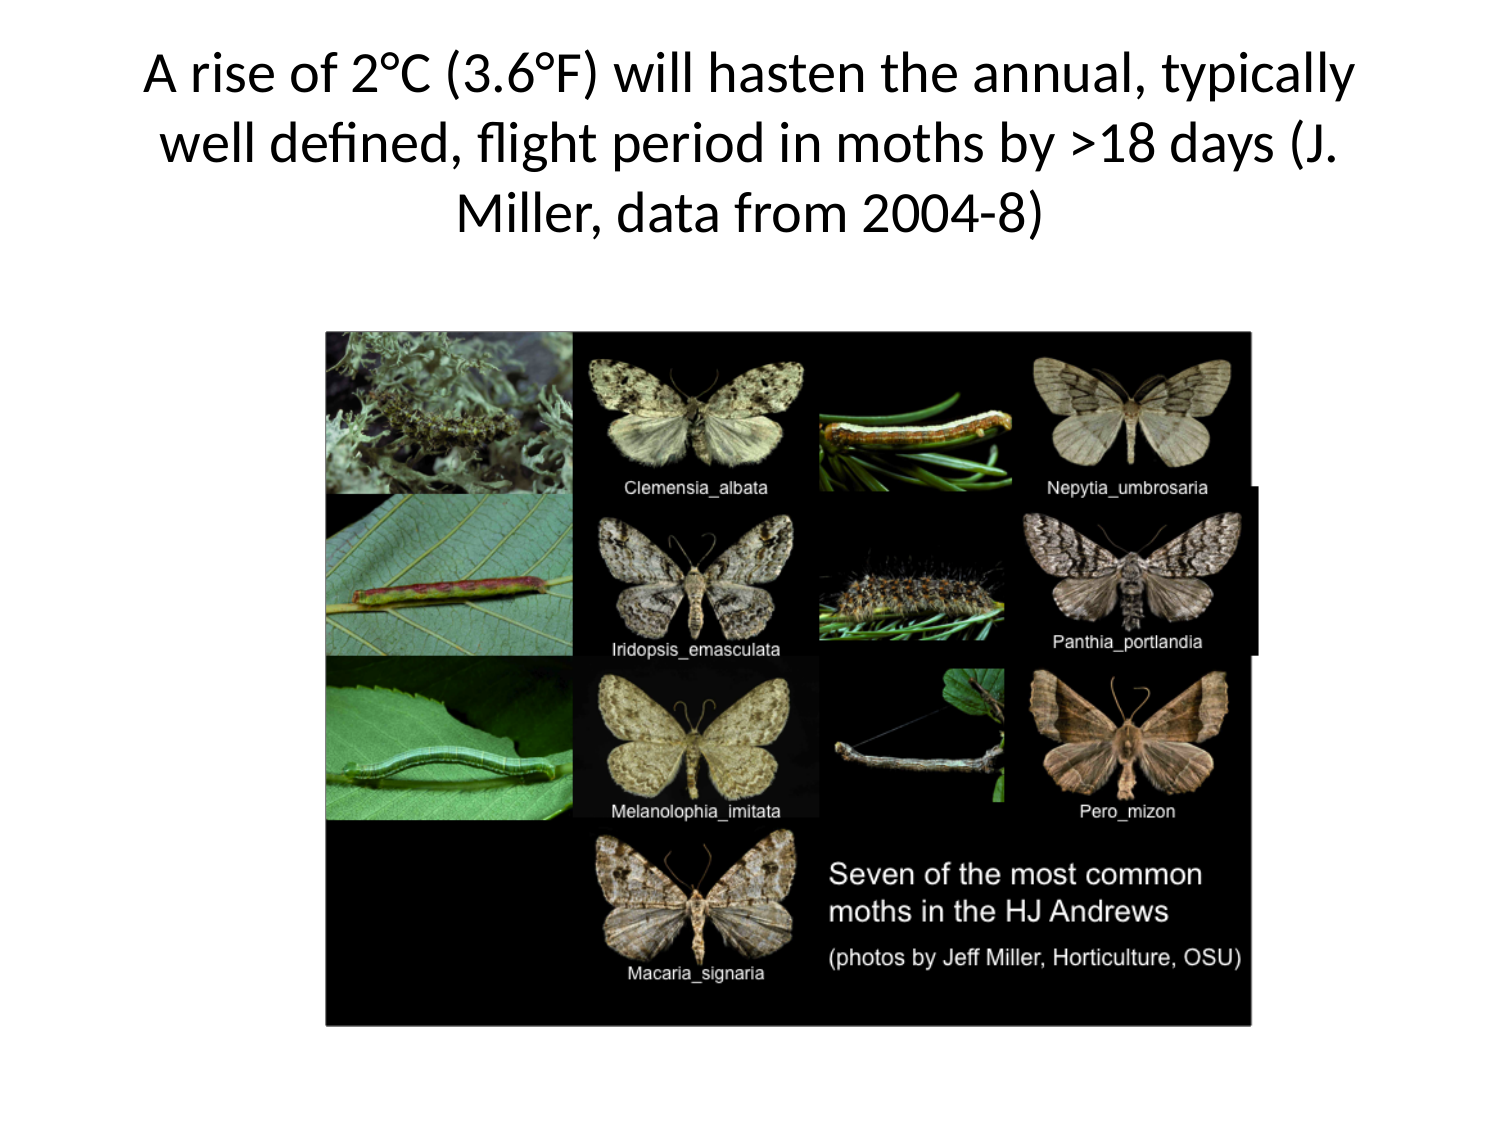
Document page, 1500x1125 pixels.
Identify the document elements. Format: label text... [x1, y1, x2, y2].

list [160, 331, 1426, 1028]
title A rise of 2°C (3.6°F) will hasten the annual, typically well defined, flight period in moths by >18 days (J. Miller, data from 2004-8) [75, 45, 1425, 233]
